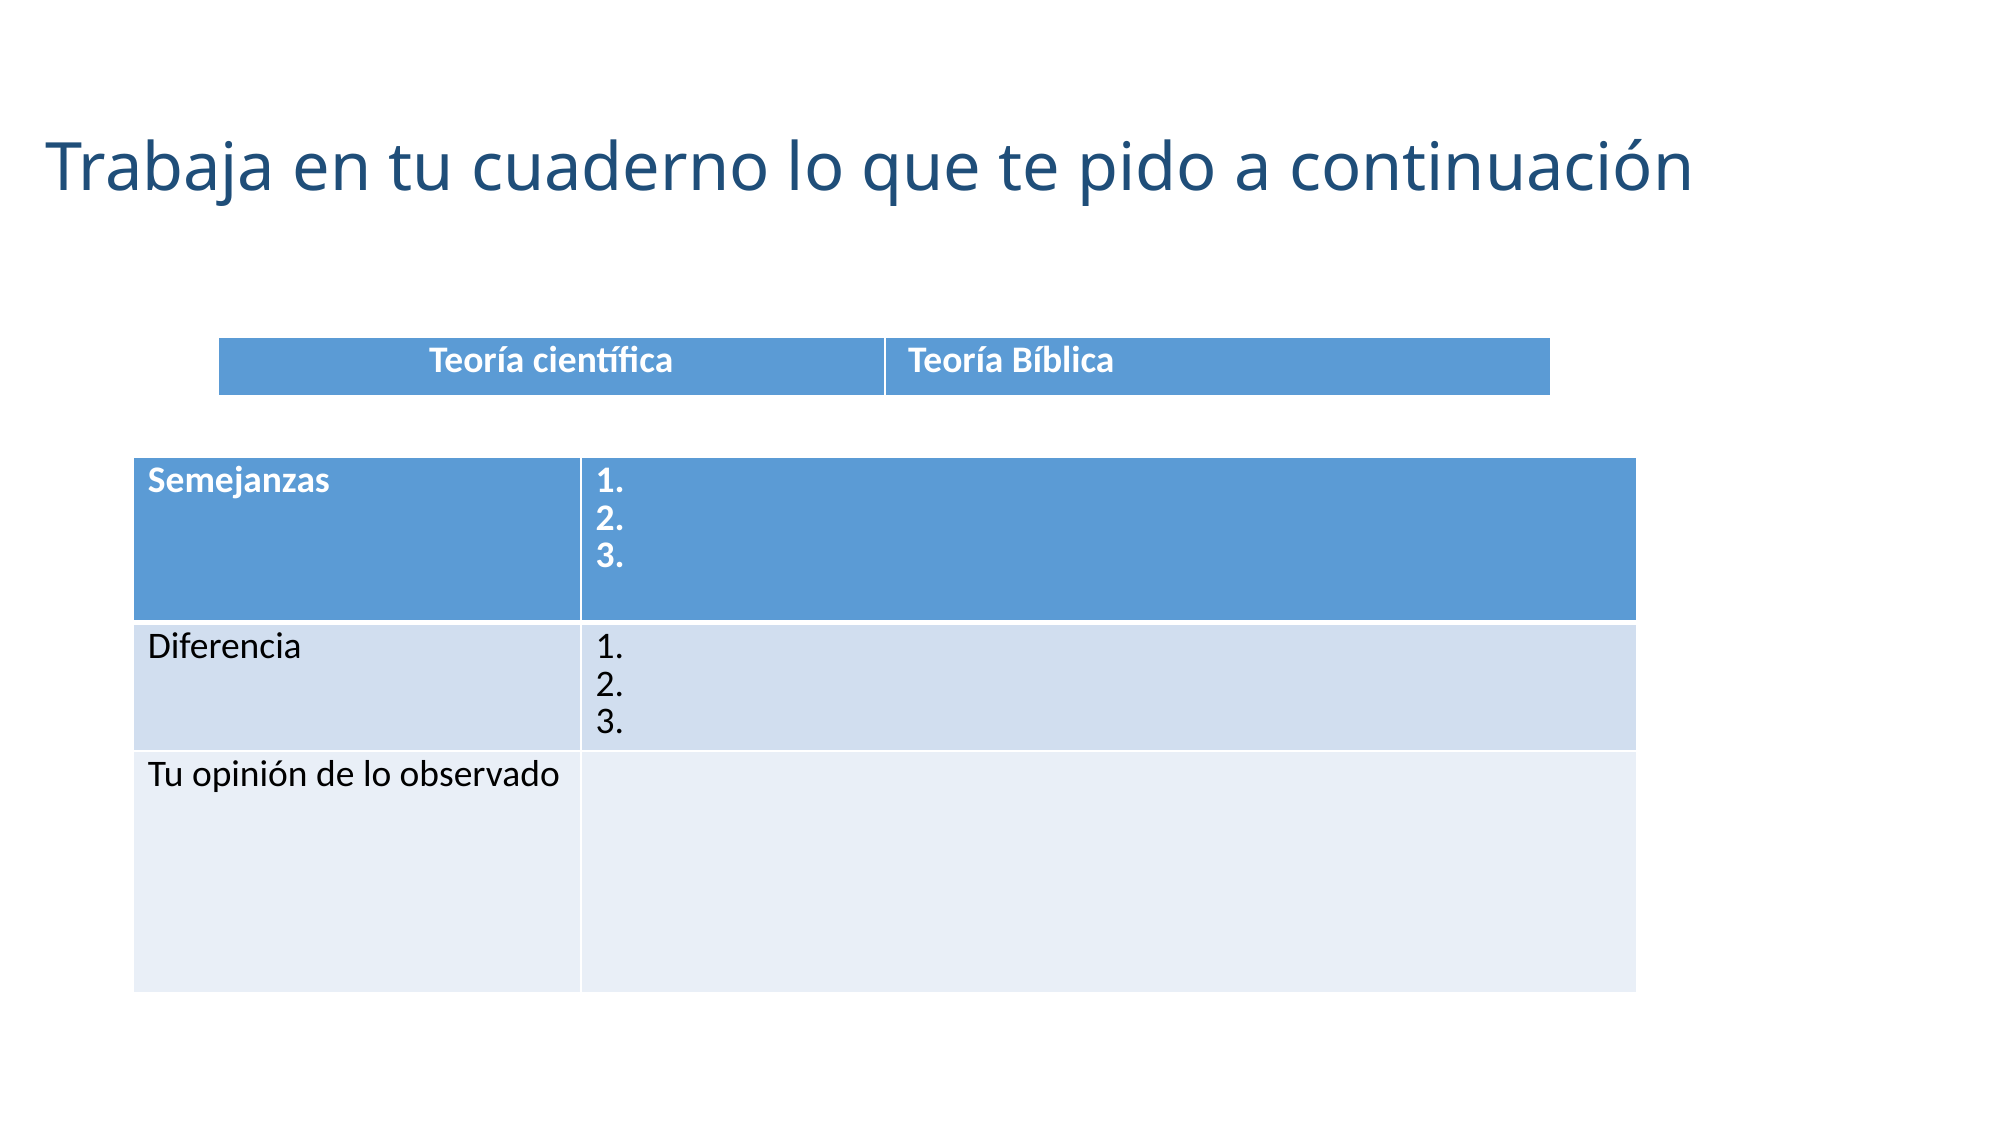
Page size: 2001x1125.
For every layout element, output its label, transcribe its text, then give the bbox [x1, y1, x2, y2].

table_cell [582, 752, 1636, 992]
table_header Teoría científica [219, 338, 884, 395]
table_cell 1. 2. 3. [582, 625, 1636, 750]
table_header 1. 2. 3. [582, 458, 1636, 620]
table_header Teoría Bíblica [886, 338, 1550, 395]
table_cell Tu opinión de lo observado [134, 752, 580, 992]
title Trabaja en tu cuaderno lo que te pido a continuación [30, 59, 1985, 278]
table_header Semejanzas [134, 458, 580, 620]
table_cell Diferencia [134, 625, 580, 750]
